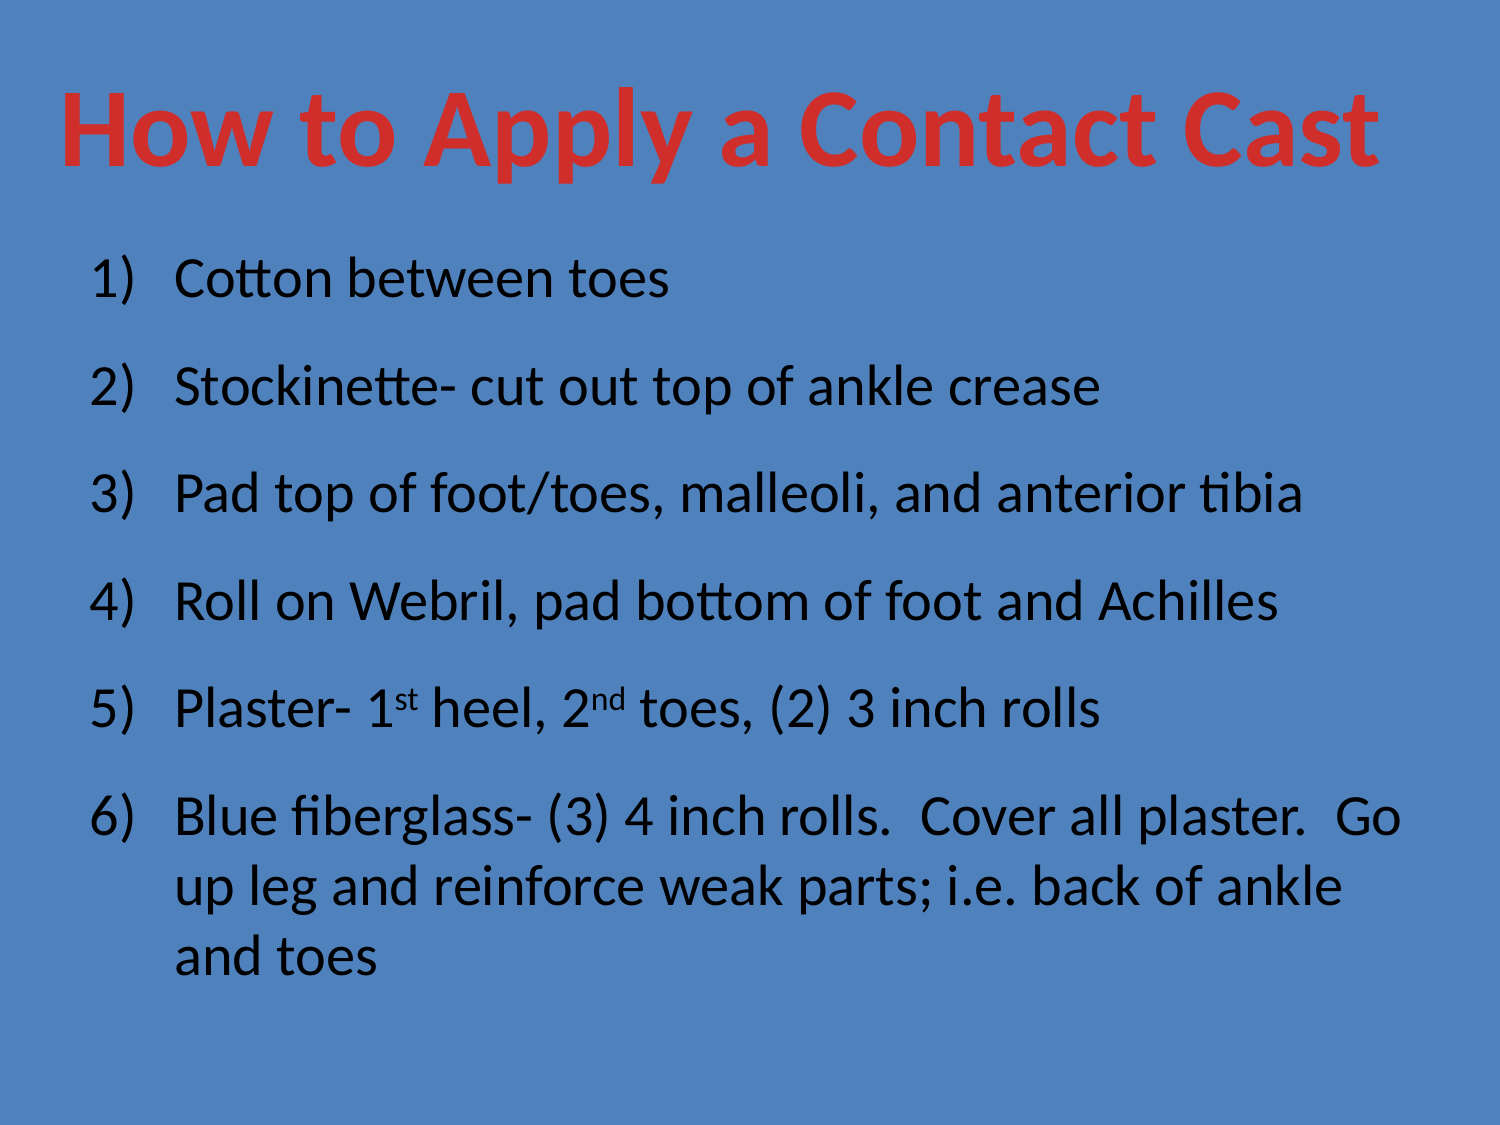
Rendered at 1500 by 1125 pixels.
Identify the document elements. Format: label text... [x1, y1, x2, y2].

text_box Cotton between toes Stockinette- cut out top of ankle crease Pad top of foot/toes, malleoli, and anterior tibia Roll on Webril, pad bottom of foot and Achilles Plaster- 1st heel, 2nd toes, (2) 3 inch rolls Blue fiberglass- (3) 4 inch rolls. Cover all plaster. Go up leg and reinforce weak parts; i.e. back of ankle and toes [74, 232, 1438, 1102]
text_box How to Apply a Contact Cast [44, 46, 1398, 197]
